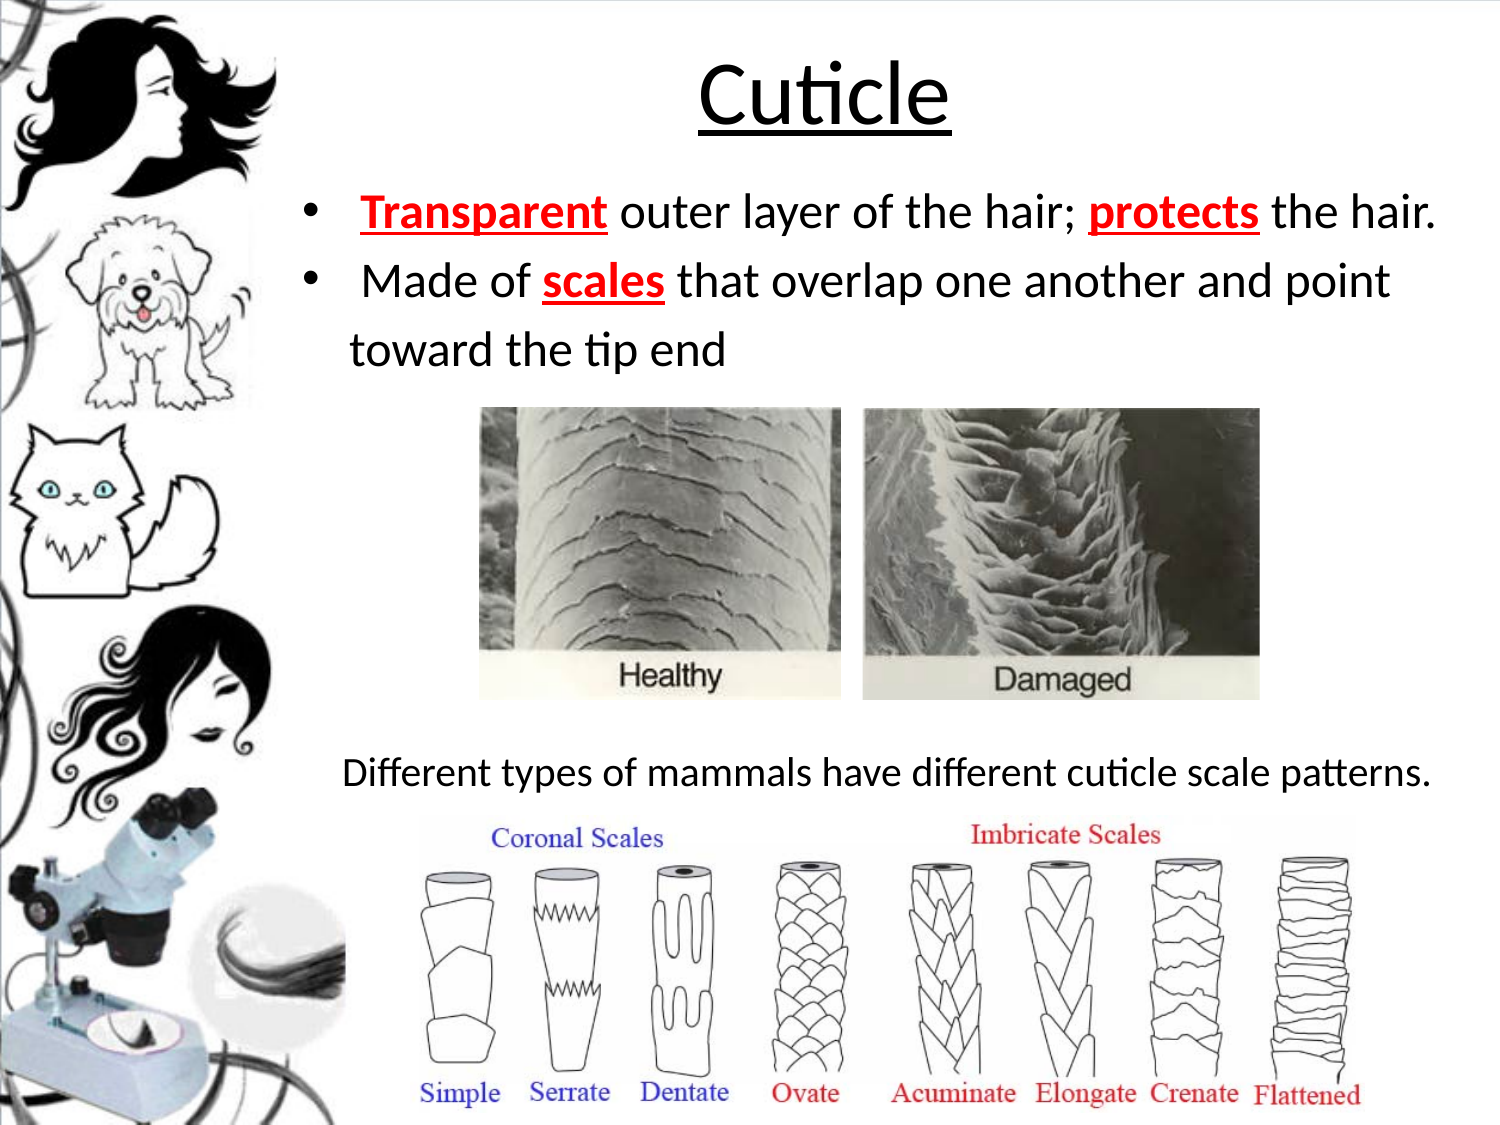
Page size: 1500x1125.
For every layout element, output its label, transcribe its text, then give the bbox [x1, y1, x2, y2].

text_box Different types of mammals have different cuticle scale patterns. [327, 737, 1448, 803]
text_box Transparent outer layer of the hair; protects the hair. Made of scales that overlap one another and point toward the tip end [287, 162, 1488, 385]
title Cuticle [150, 0, 1500, 182]
picture [0, 0, 1500, 1125]
